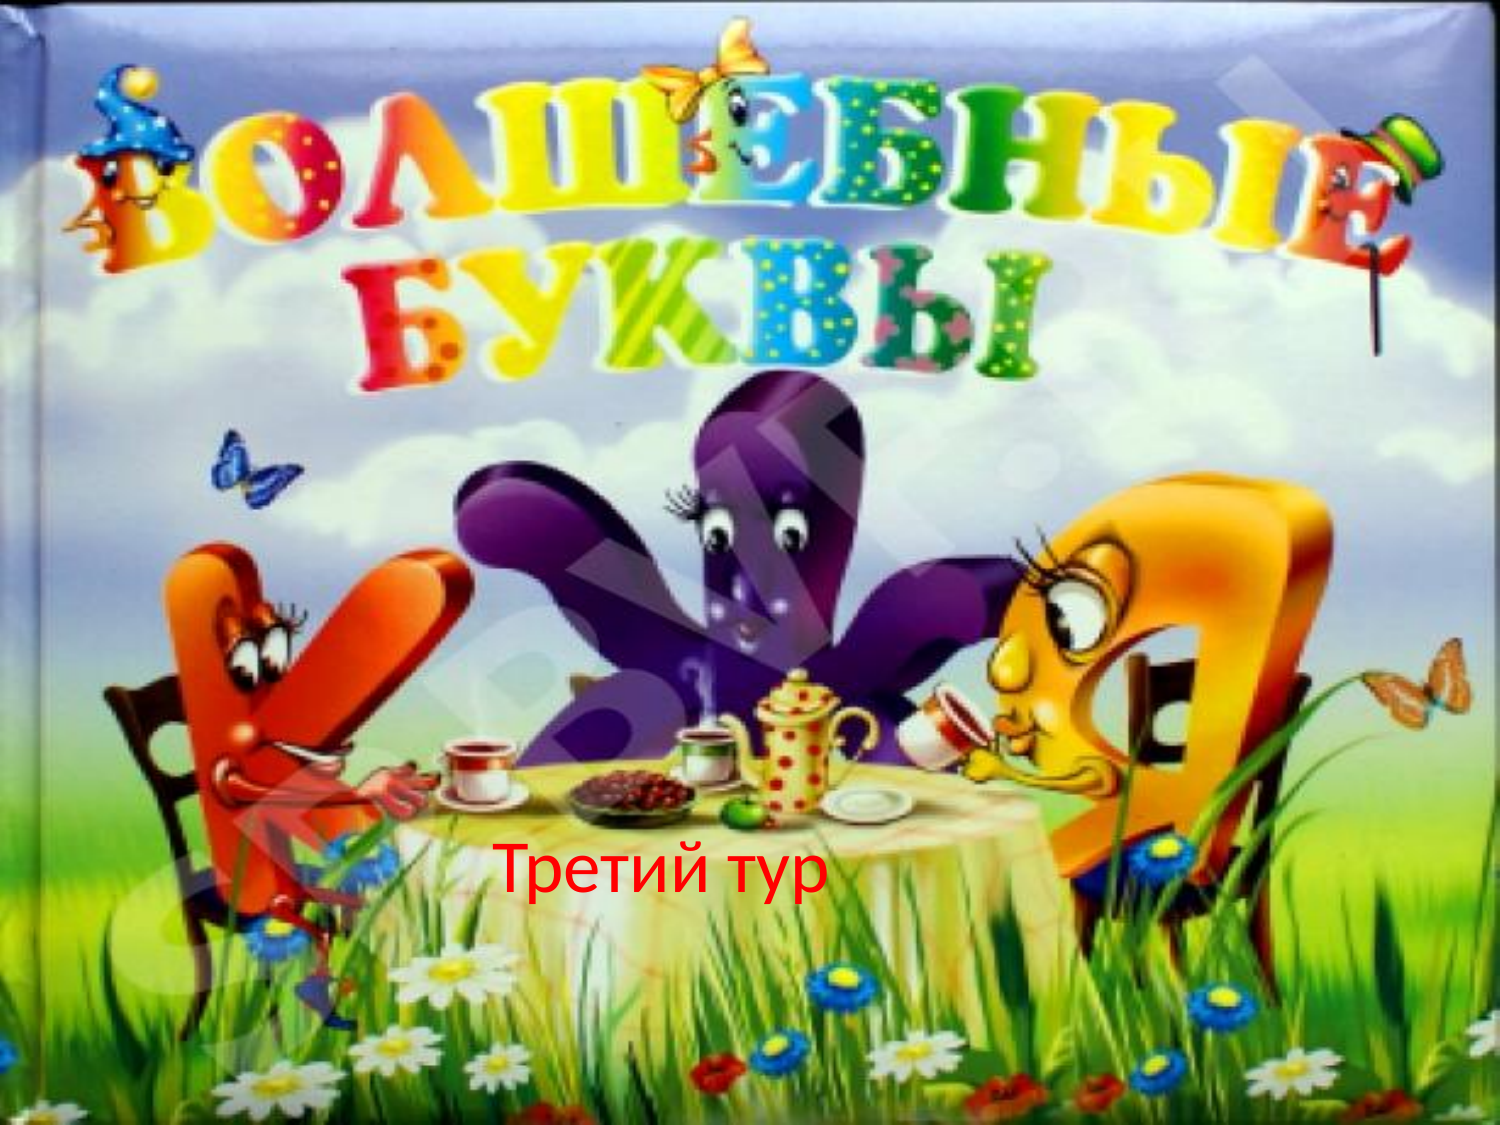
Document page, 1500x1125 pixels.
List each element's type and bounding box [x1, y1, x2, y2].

list [0, 0, 1500, 1125]
